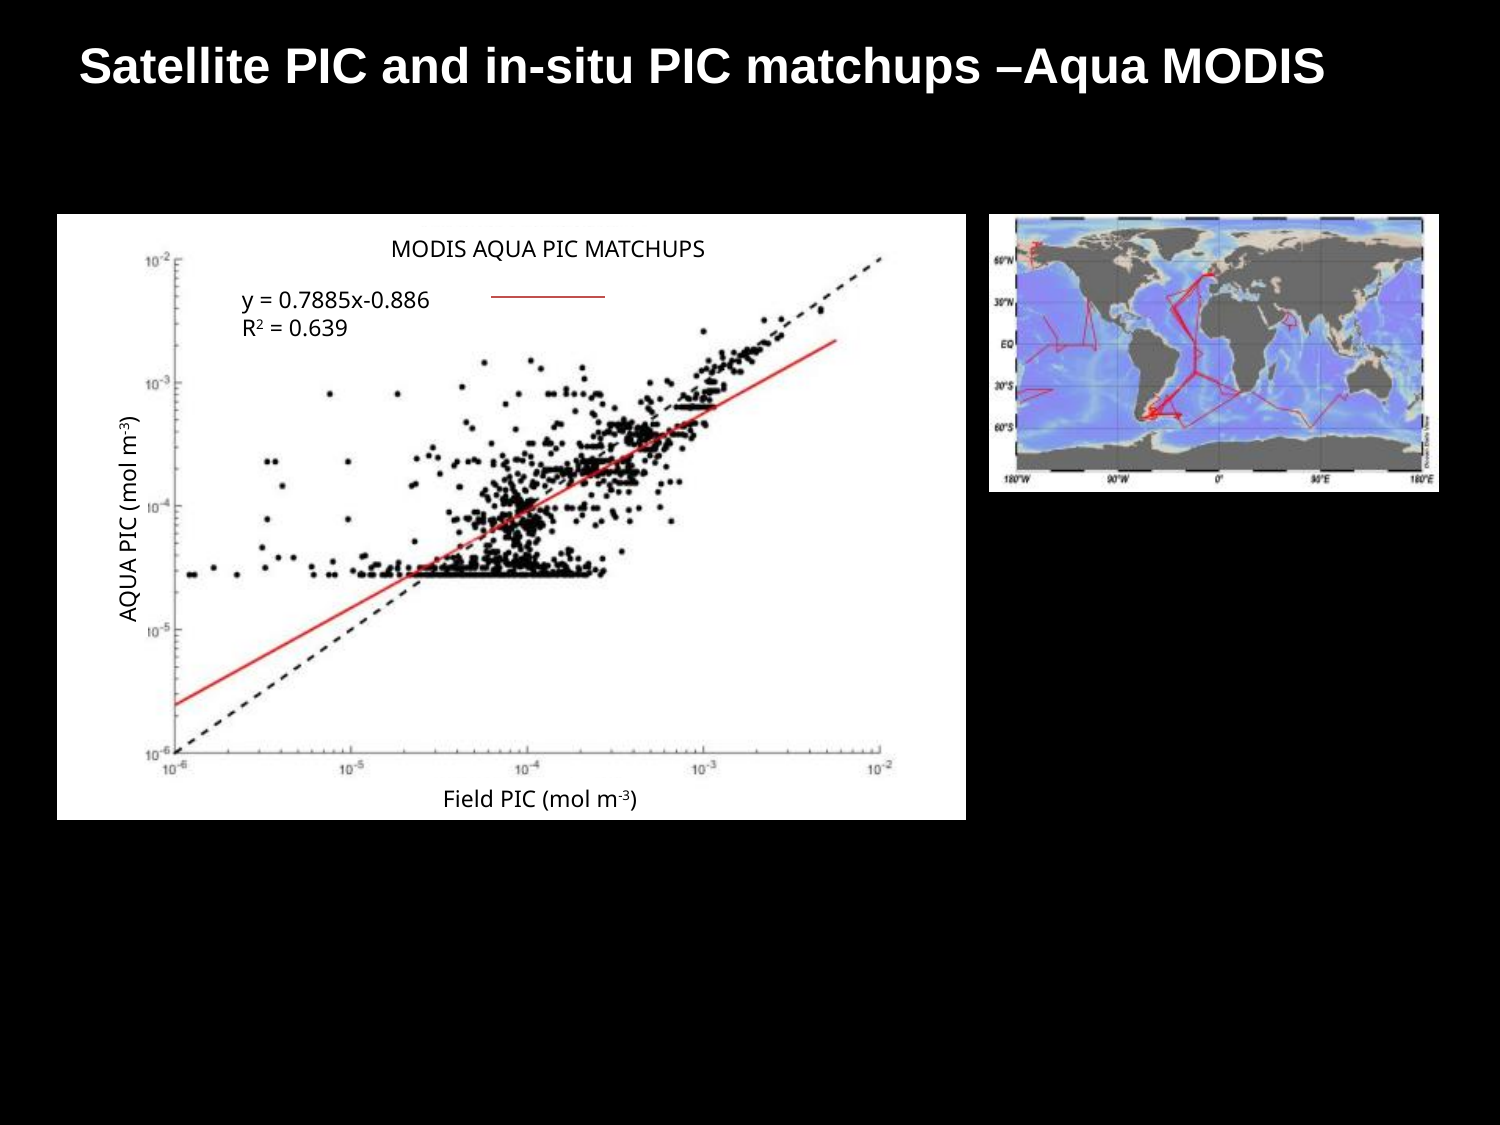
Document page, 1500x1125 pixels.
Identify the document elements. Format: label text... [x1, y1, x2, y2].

text_box Satellite PIC and in-situ PIC matchups –Aqua MODIS [63, 25, 1342, 101]
picture [989, 214, 1440, 492]
picture [57, 214, 967, 820]
